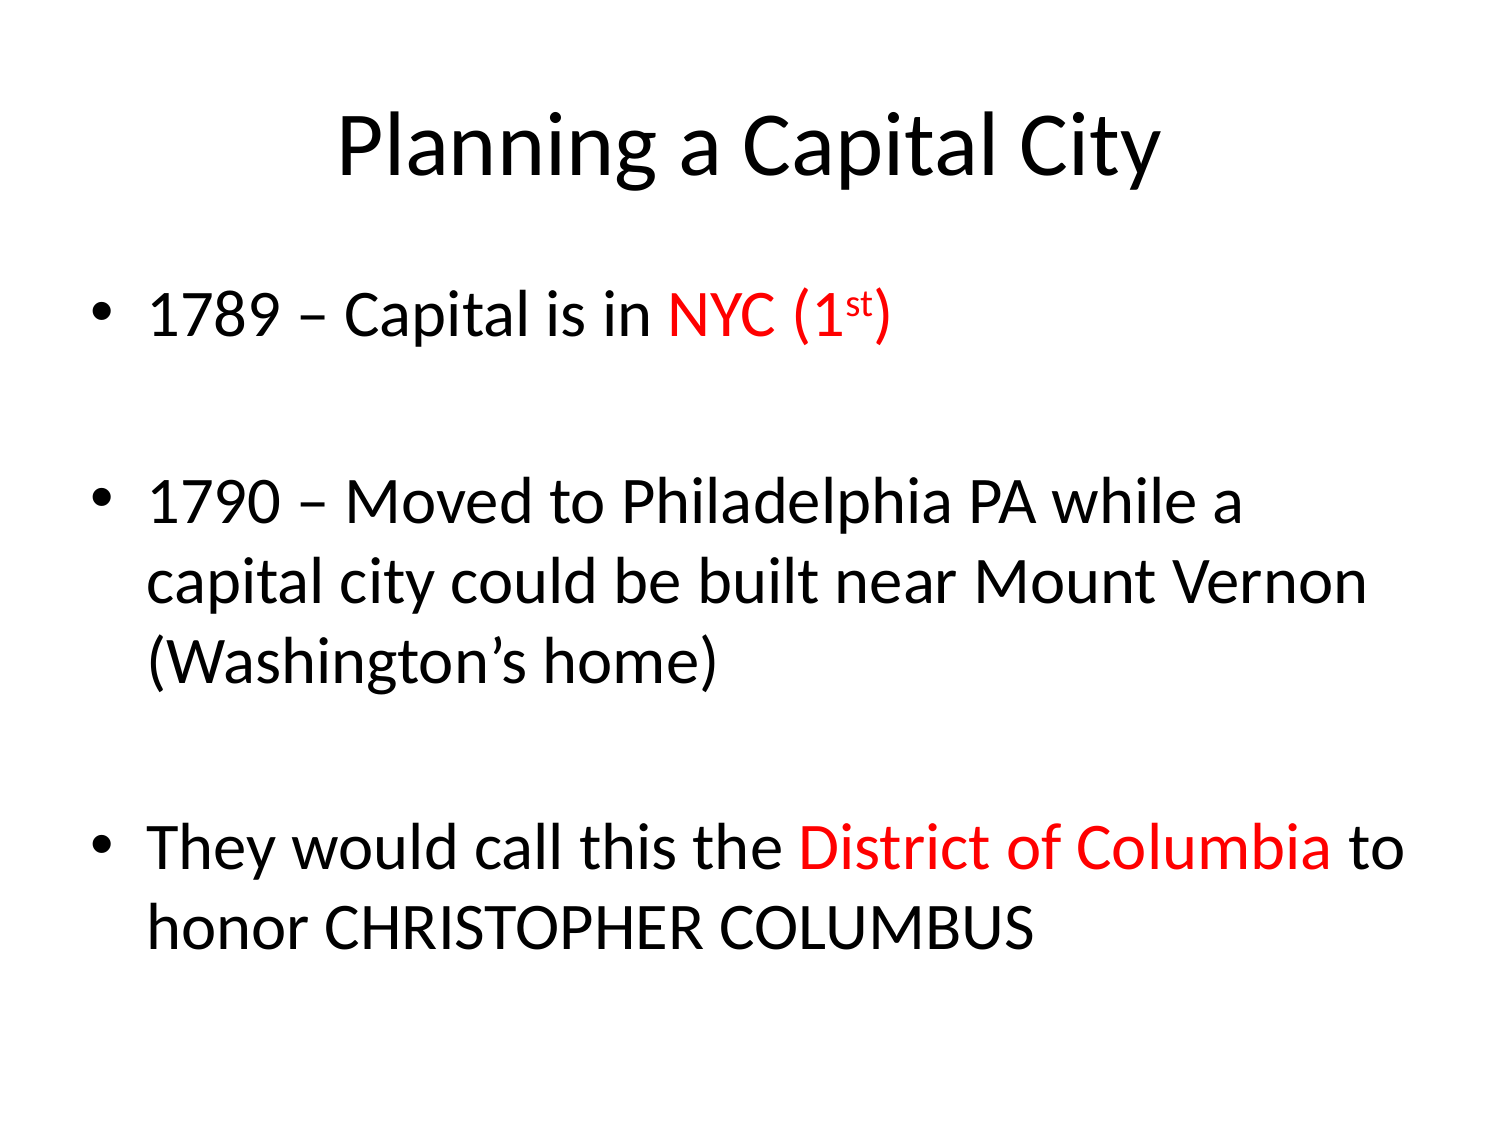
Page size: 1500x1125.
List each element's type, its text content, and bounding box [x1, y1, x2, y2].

title Planning a Capital City [75, 45, 1425, 233]
list 1789 – Capital is in NYC (1st) 1790 – Moved to Philadelphia PA while a capital city could be built near Mount Vernon (Washington’s home) They would call this the District of Columbia to honor CHRISTOPHER COLUMBUS [75, 262, 1425, 1005]
